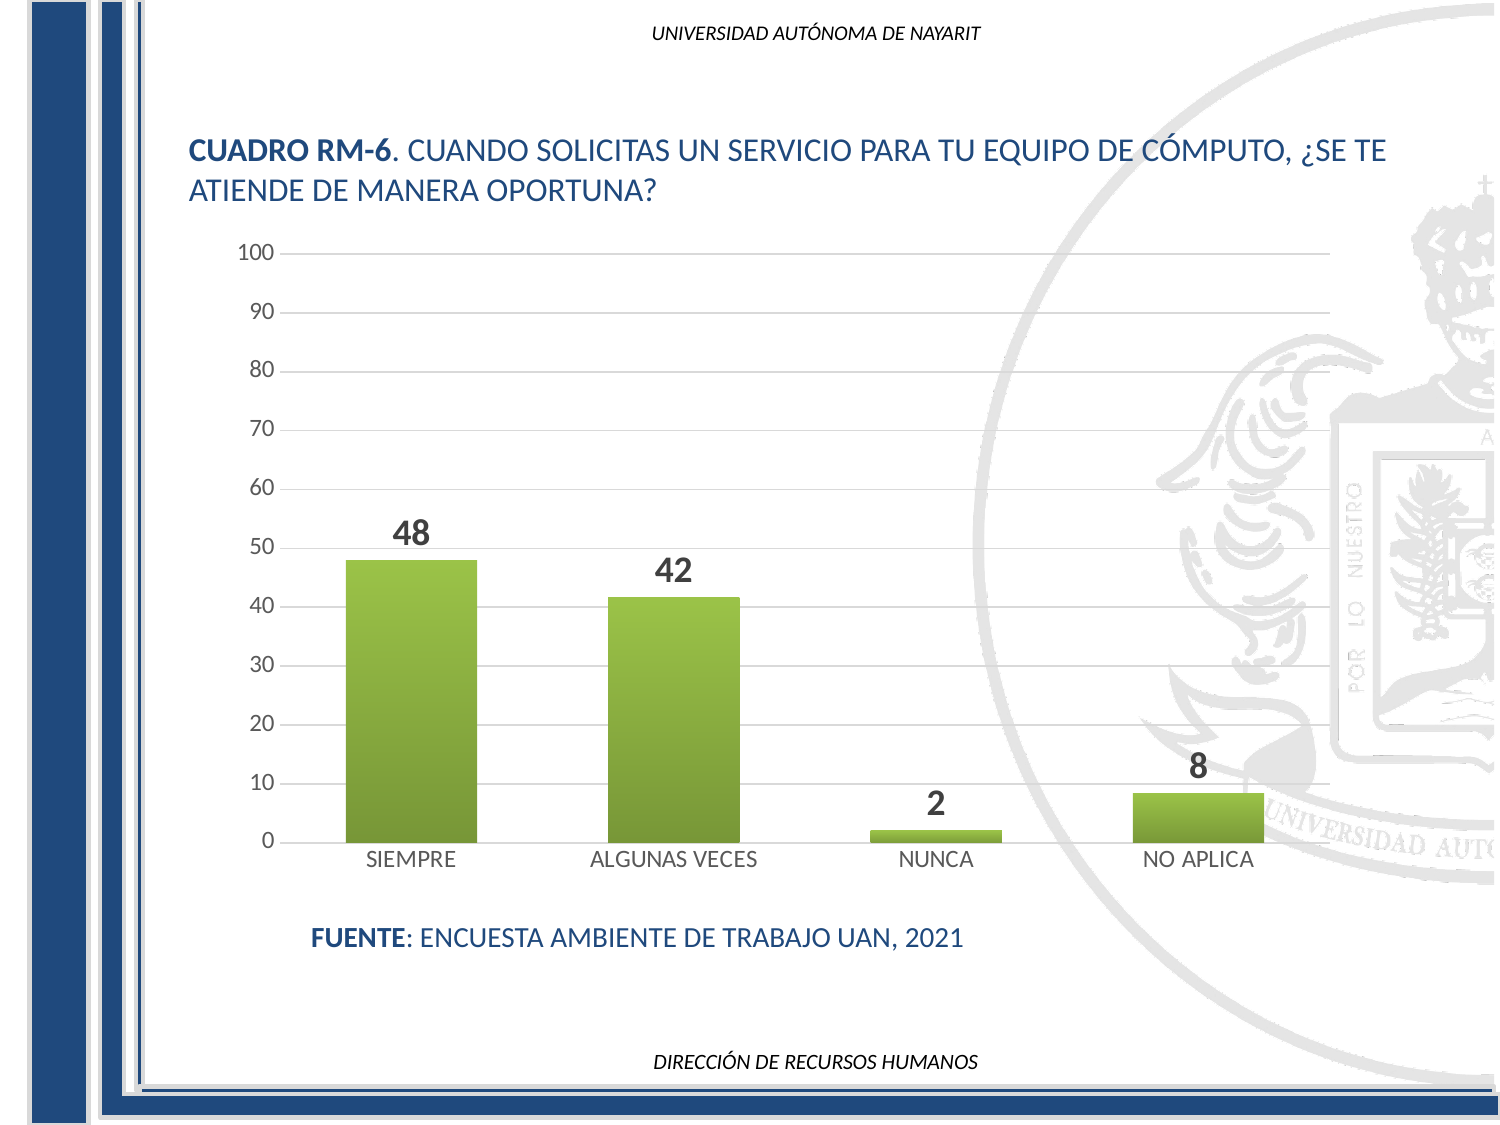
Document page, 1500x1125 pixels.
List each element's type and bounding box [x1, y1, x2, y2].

chart [213, 228, 1353, 888]
text_box [29, 0, 1500, 1125]
